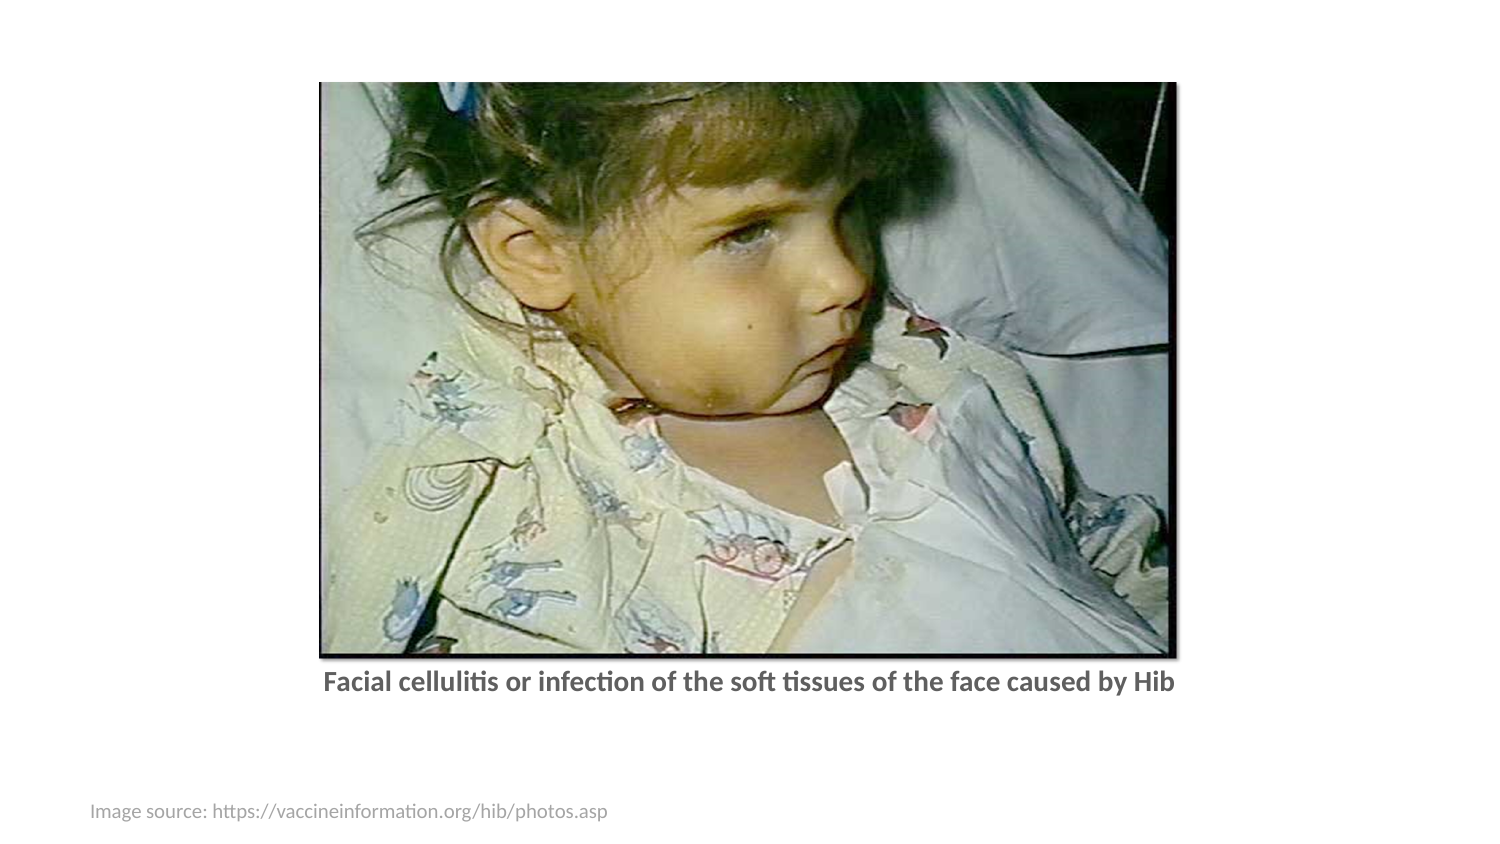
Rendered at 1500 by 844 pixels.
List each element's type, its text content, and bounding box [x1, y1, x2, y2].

text_box Facial cellulitis or infection of the soft tissues of the face caused by Hib [243, 628, 1257, 704]
list Image source: https://vaccineinformation.org/hib/photos.asp [0, 790, 1350, 832]
picture [315, 78, 1185, 667]
